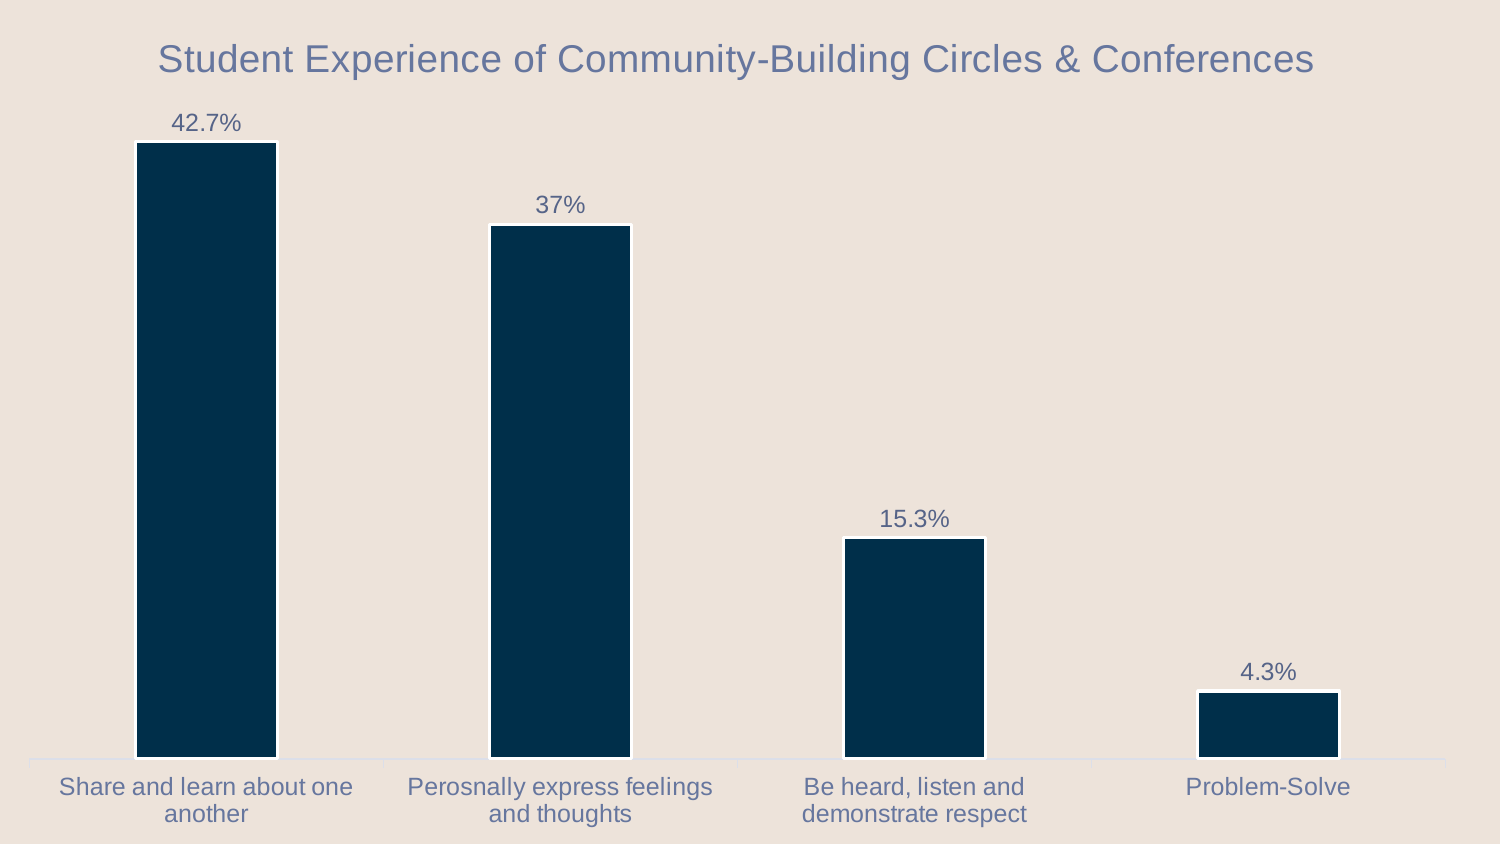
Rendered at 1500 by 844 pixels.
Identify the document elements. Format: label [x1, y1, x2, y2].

chart [0, 0, 1476, 844]
